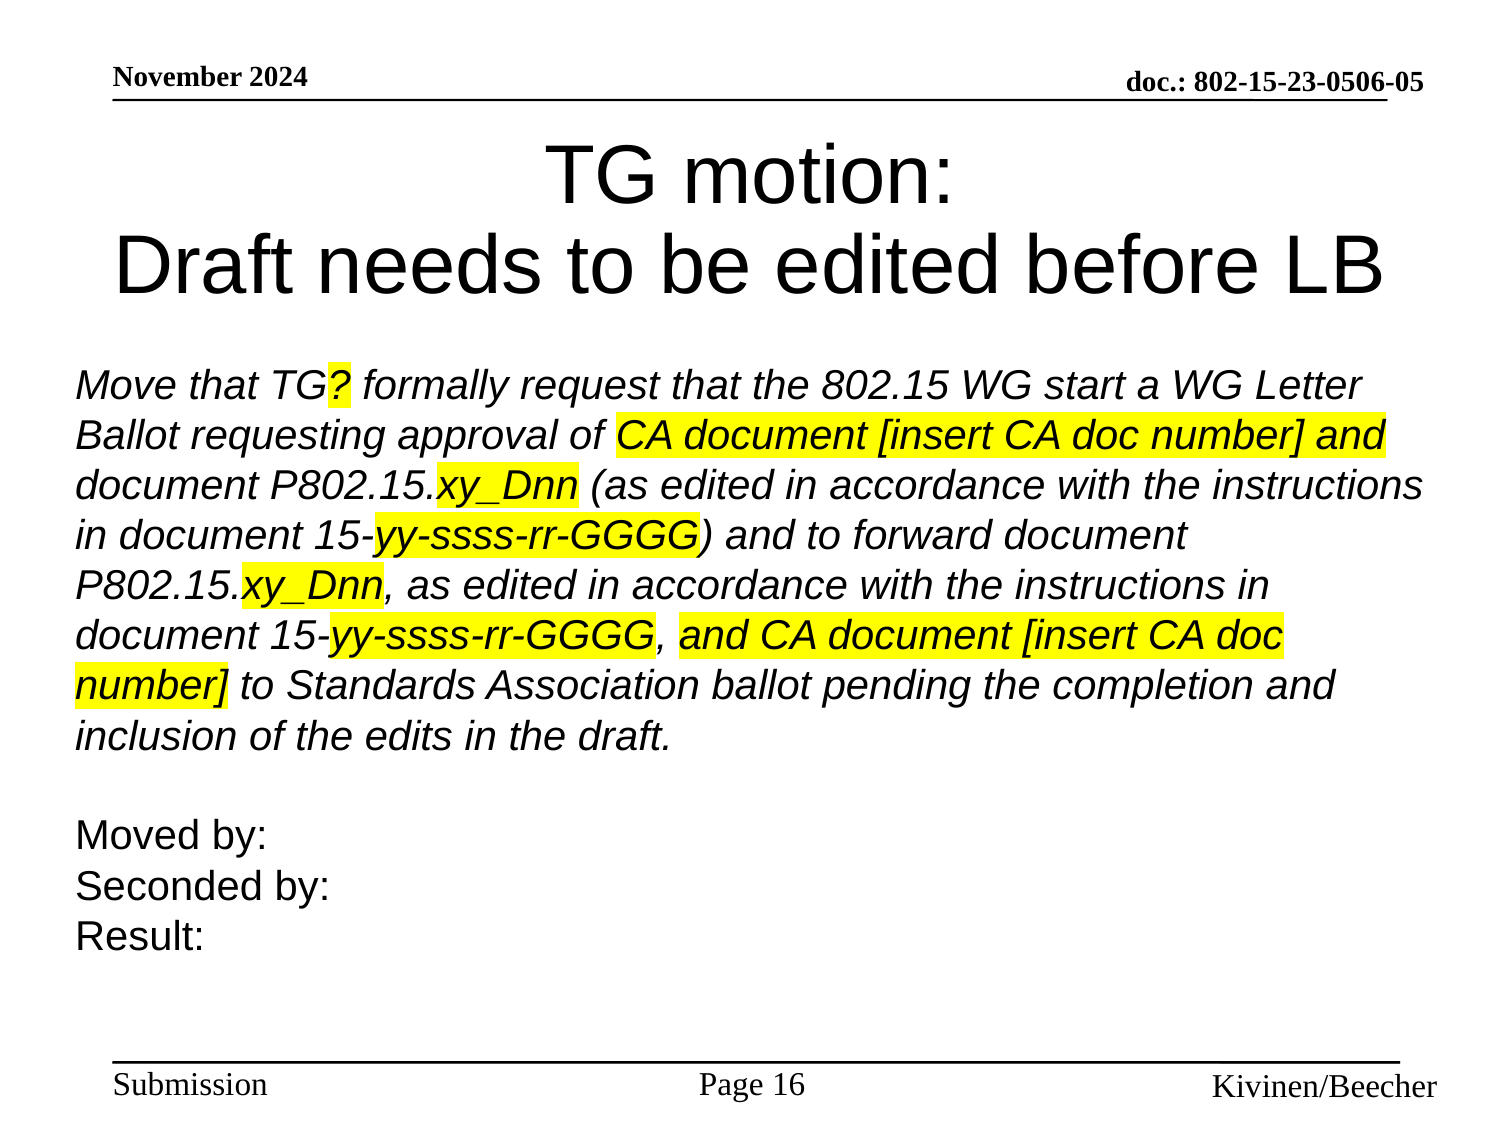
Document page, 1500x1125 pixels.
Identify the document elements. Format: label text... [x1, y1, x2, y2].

title TG motion: Draft needs to be edited before LB [37, 127, 1463, 316]
text_box Move that TG? formally request that the 802.15 WG start a WG Letter Ballot requesting approval of CA document [insert CA doc number] and document P802.15.xy_Dnn (as edited in accordance with the instructions in document 15-yy-ssss-rr-GGGG) and to forward document P802.15.xy_Dnn, as edited in accordance with the instructions in document 15-yy-ssss-rr-GGGG, and CA document [insert CA doc number] to Standards Association ballot pending the completion and inclusion of the edits in the draft. Moved by: Seconded by: Result: [75, 357, 1425, 1010]
